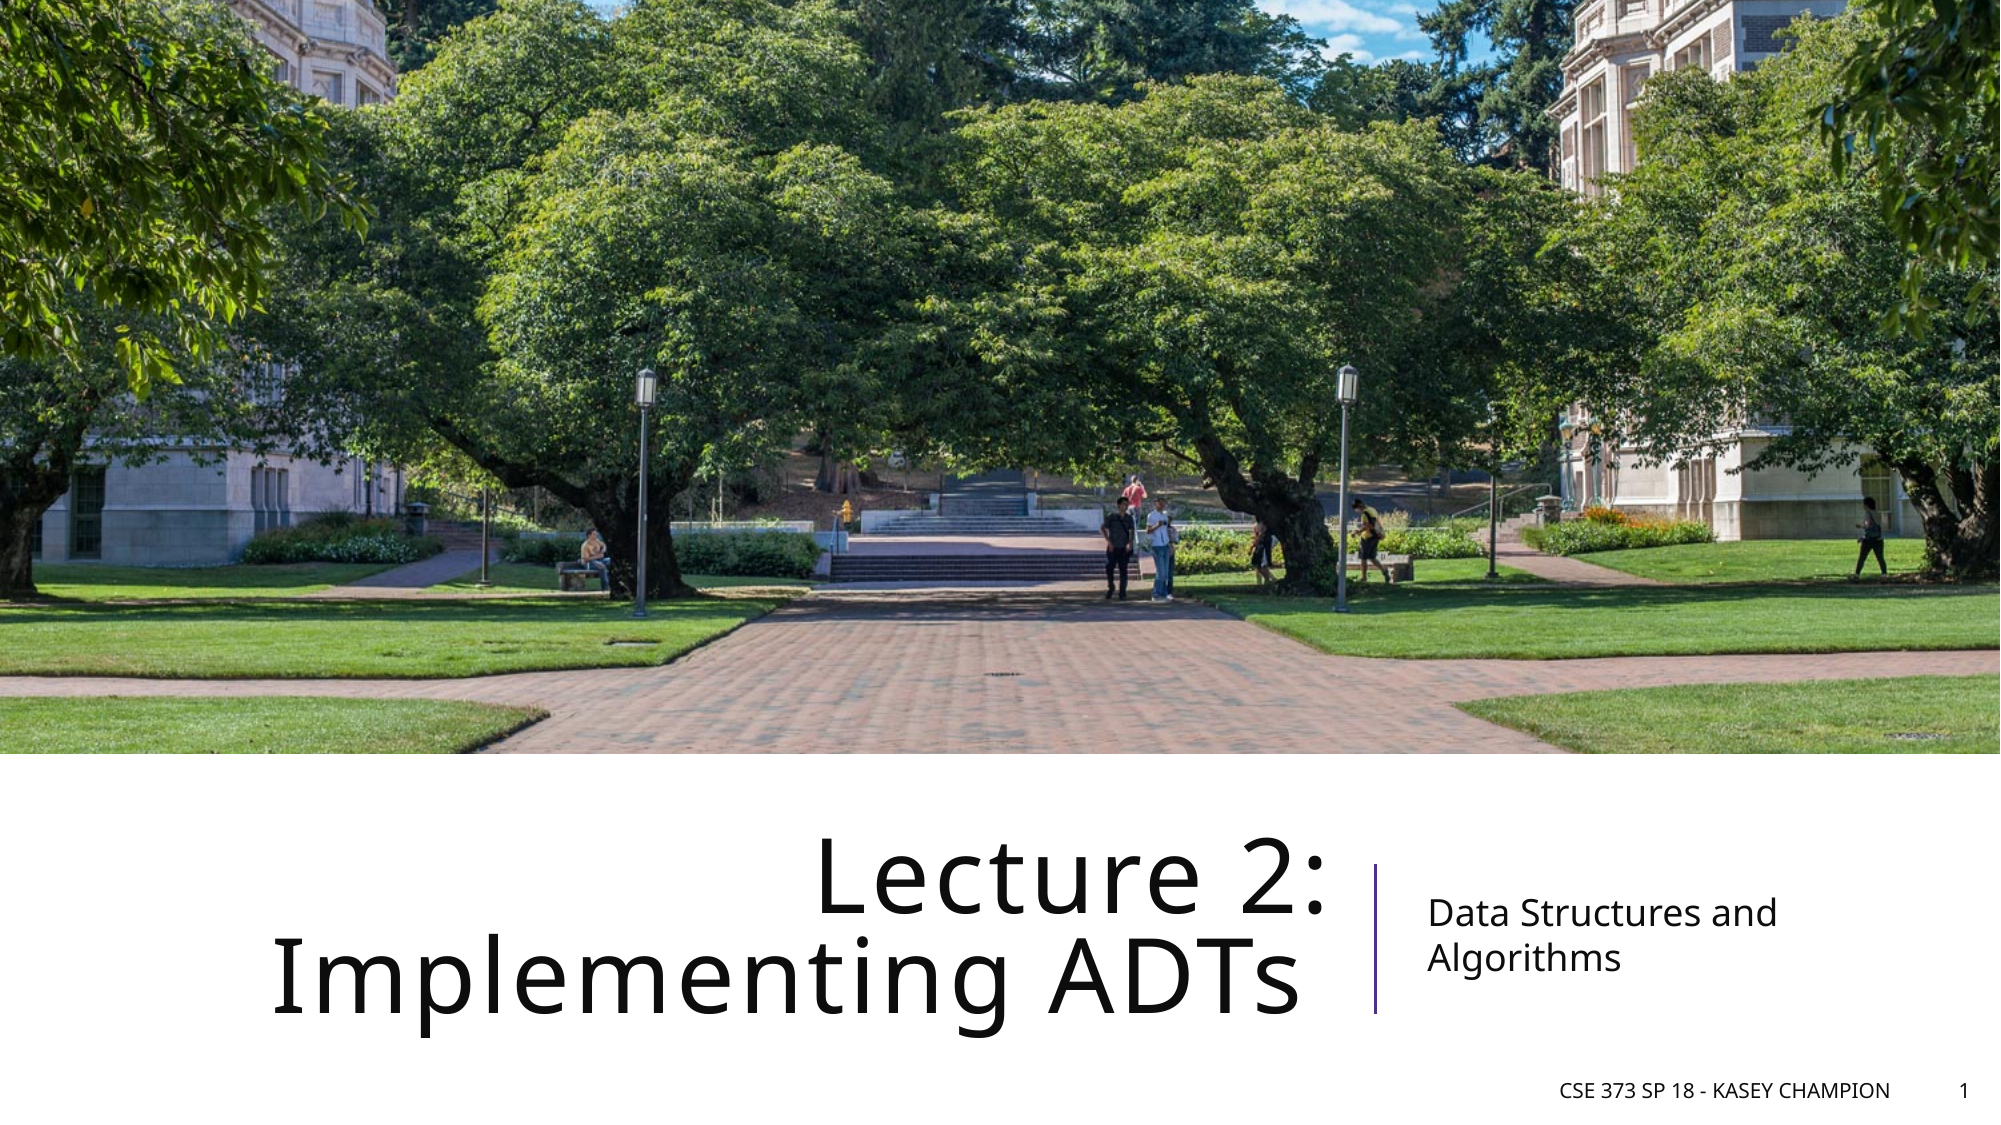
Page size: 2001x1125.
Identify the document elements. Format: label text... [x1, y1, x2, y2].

footer CSE 373 SP 18 - Kasey Champion [937, 1069, 1906, 1115]
title Lecture 2: Implementing ADTs [75, 813, 1350, 1054]
subtitle Data Structures and Algorithms [1412, 813, 1938, 1054]
picture [0, 0, 2000, 754]
slide_number 1 [1916, 1069, 1986, 1115]
